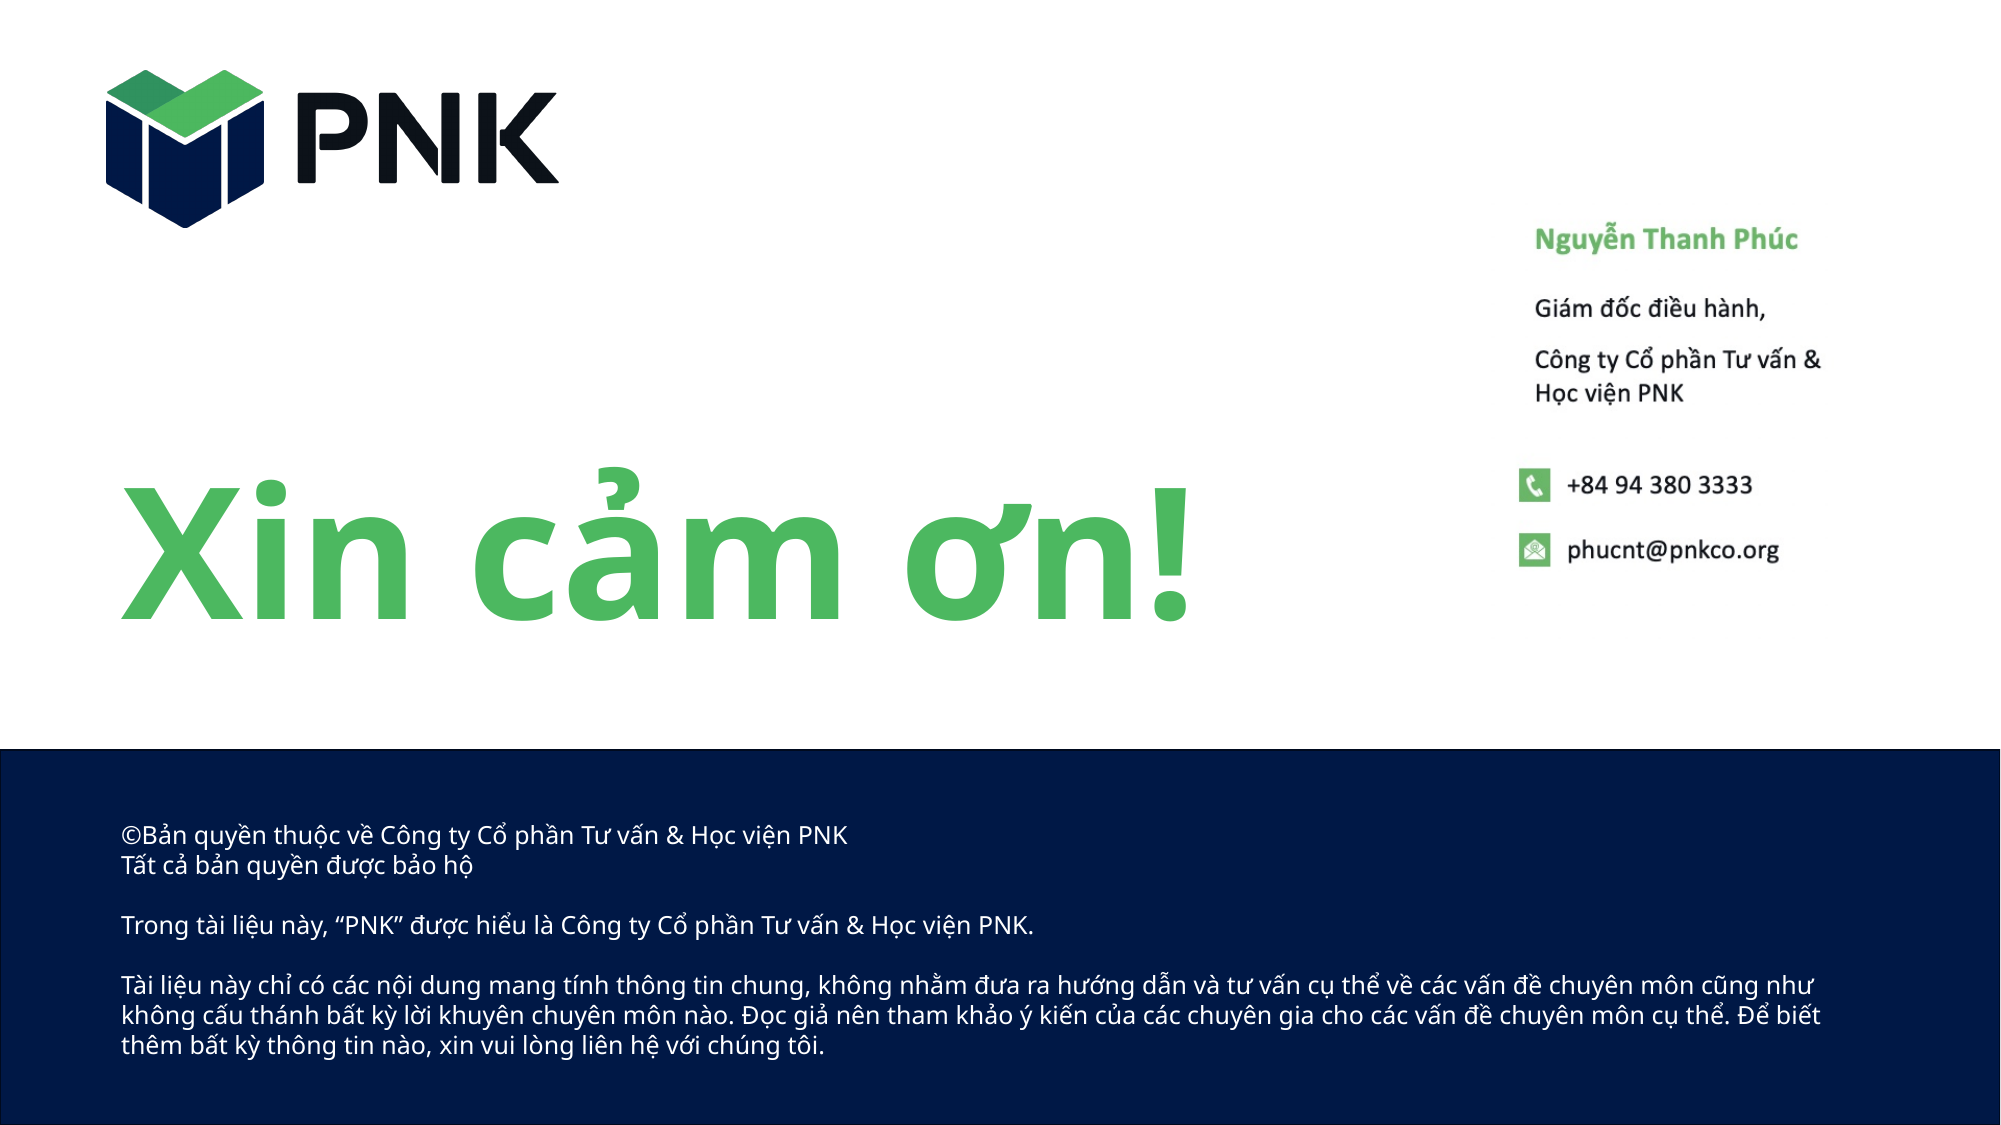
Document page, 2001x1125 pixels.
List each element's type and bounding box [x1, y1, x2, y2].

picture [106, 70, 559, 228]
picture [1467, 203, 1862, 667]
